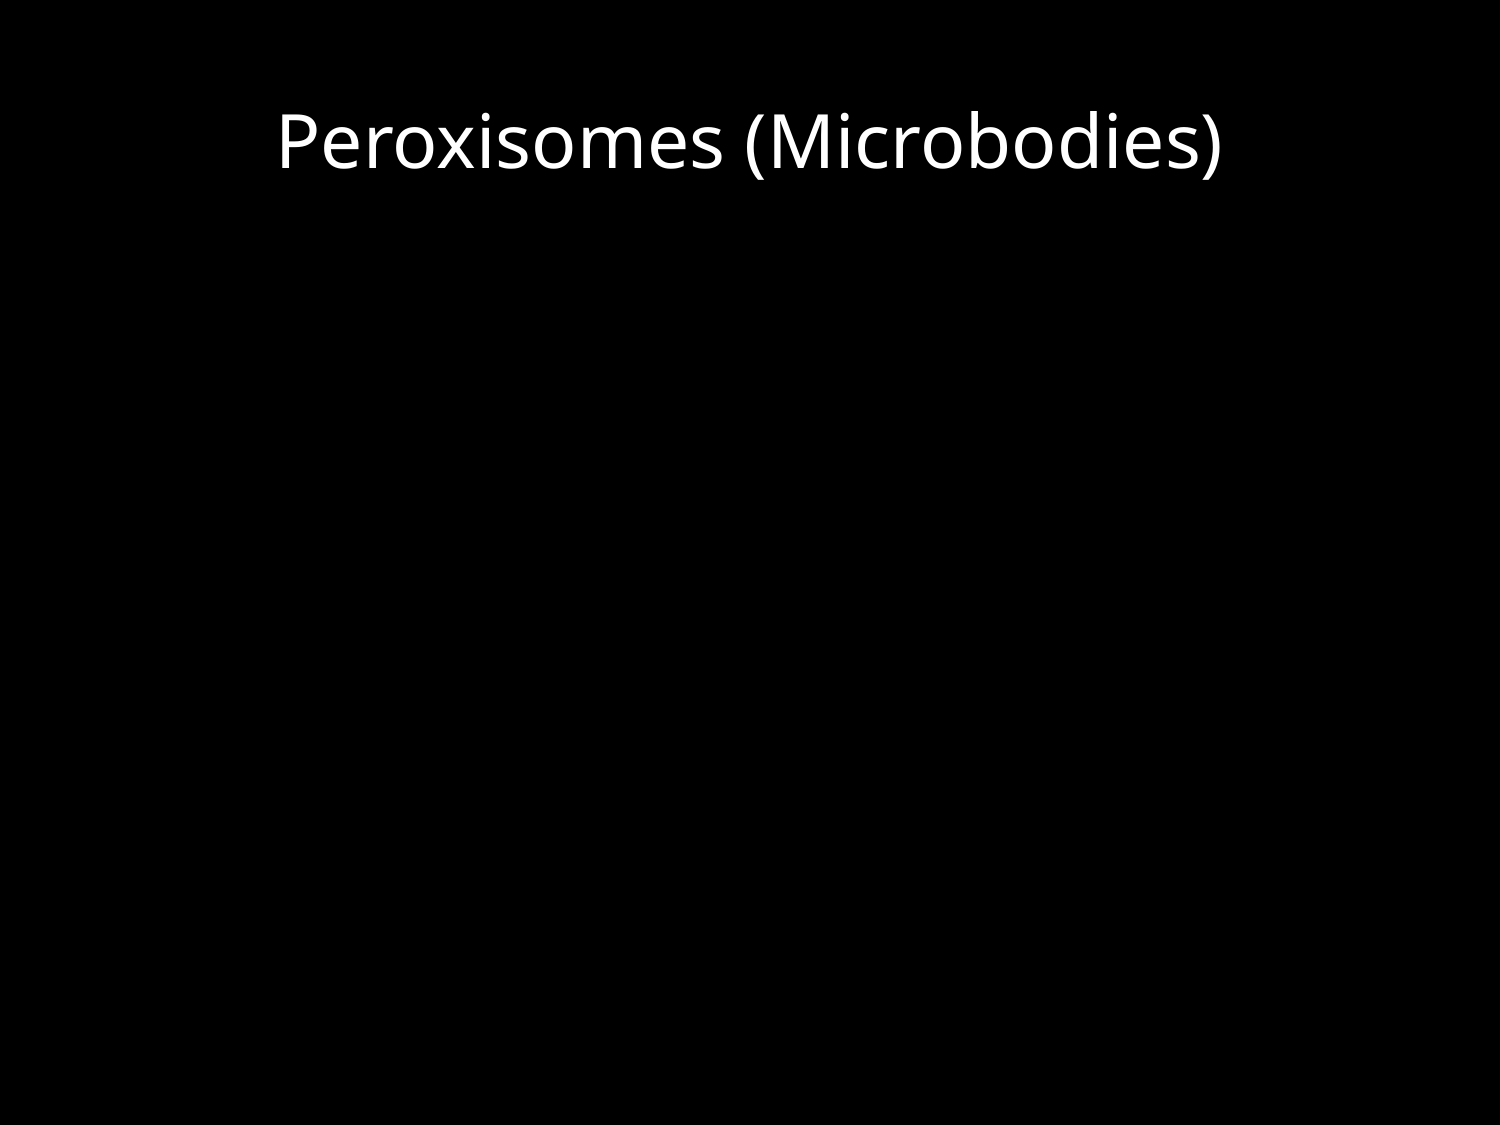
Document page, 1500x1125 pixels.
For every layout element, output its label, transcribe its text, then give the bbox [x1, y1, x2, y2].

title Peroxisomes (Microbodies) [75, 45, 1425, 233]
